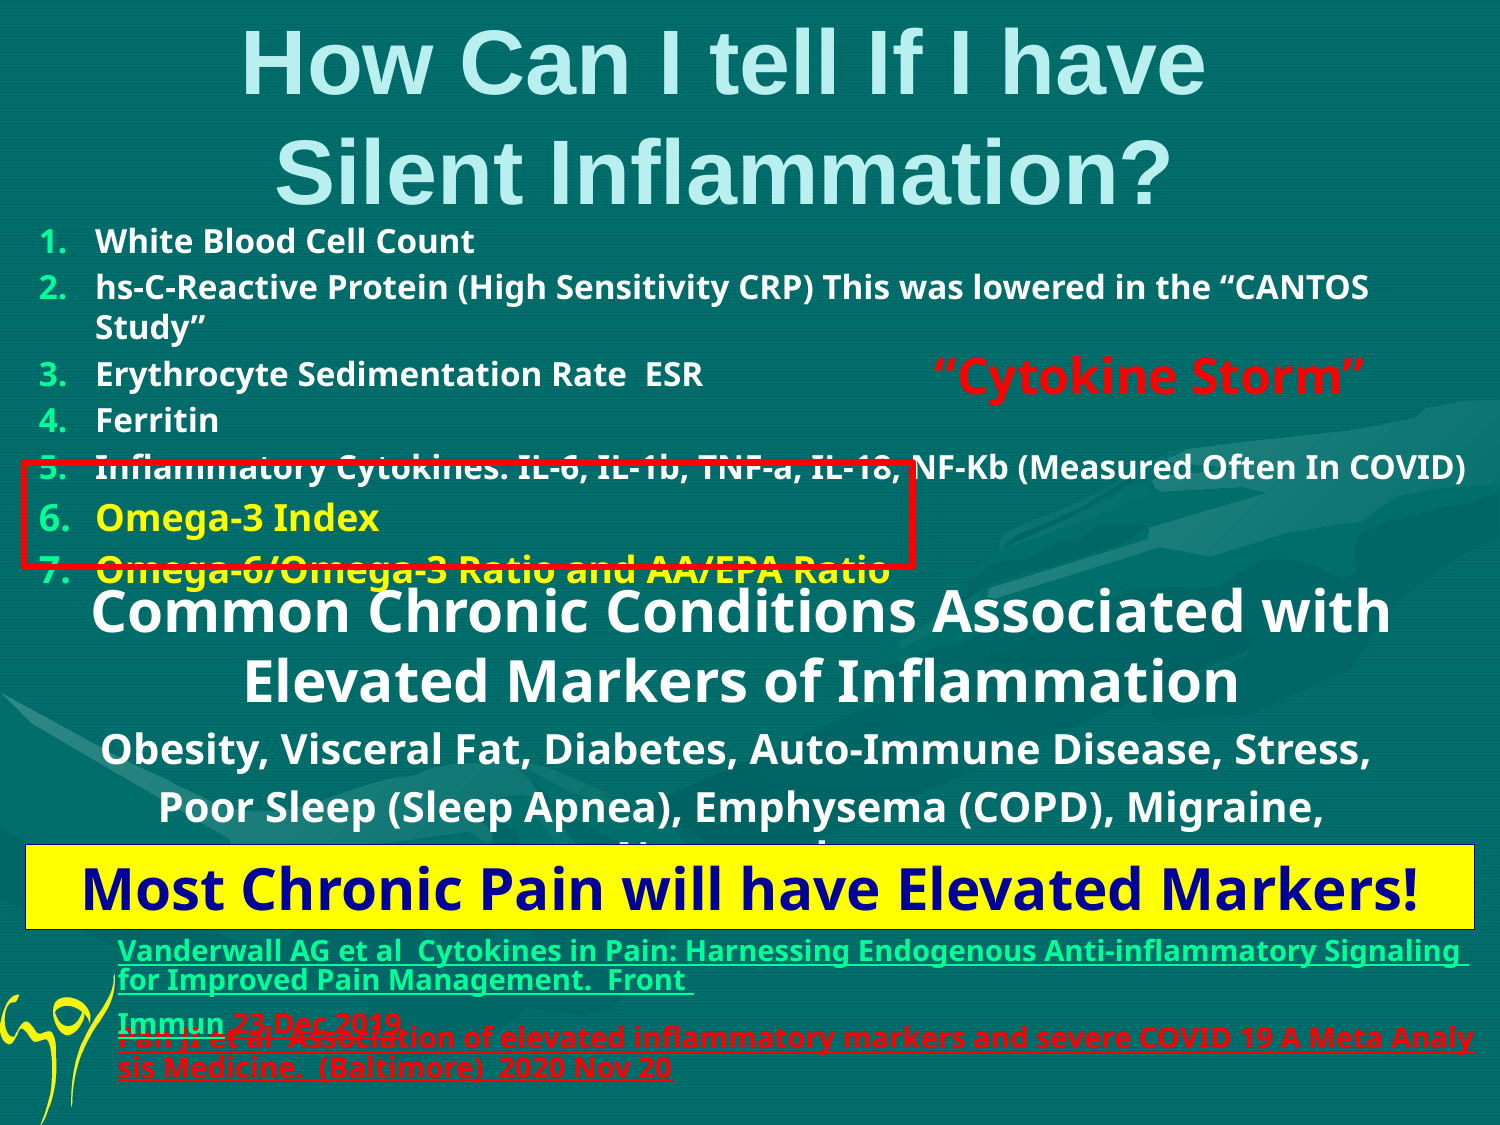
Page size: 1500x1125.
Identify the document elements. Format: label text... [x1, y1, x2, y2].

text_box Most Chronic Pain will have Elevated Markers! [25, 844, 1475, 930]
text_box Pan JI et al Association of elevated inflammatory markers and severe COVID 19 A Meta Analysis Medicine. (Baltimore) 2020 Nov 20 [102, 1020, 1491, 1107]
text_box “Cytokine Storm” [920, 337, 1381, 413]
text_box White Blood Cell Count hs-C-Reactive Protein (High Sensitivity CRP) This was lowered in the “CANTOS Study” Erythrocyte Sedimentation Rate ESR Ferritin Inflammatory Cytokines: IL-6, IL-1b, TNF-a, IL-18, NF-Kb (Measured Often In COVID) Omega-3 Index Omega-6/Omega-3 Ratio and AA/EPA Ratio [24, 212, 1491, 599]
text_box Common Chronic Conditions Associated with Elevated Markers of Inflammation Obesity, Visceral Fat, Diabetes, Auto-Immune Disease, Stress, Poor Sleep (Sleep Apnea), Emphysema (COPD), Migraine, Neuropathy [16, 566, 1466, 889]
text_box Vanderwall AG et al Cytokines in Pain: Harnessing Endogenous Anti-inflammatory Signaling for Improved Pain Management. Front Immun 23 Dec 2019 [102, 924, 1491, 1020]
title How Can I tell If I have Silent Inflammation? [49, 49, 1401, 176]
text_box [24, 462, 913, 567]
picture [0, 974, 115, 1125]
